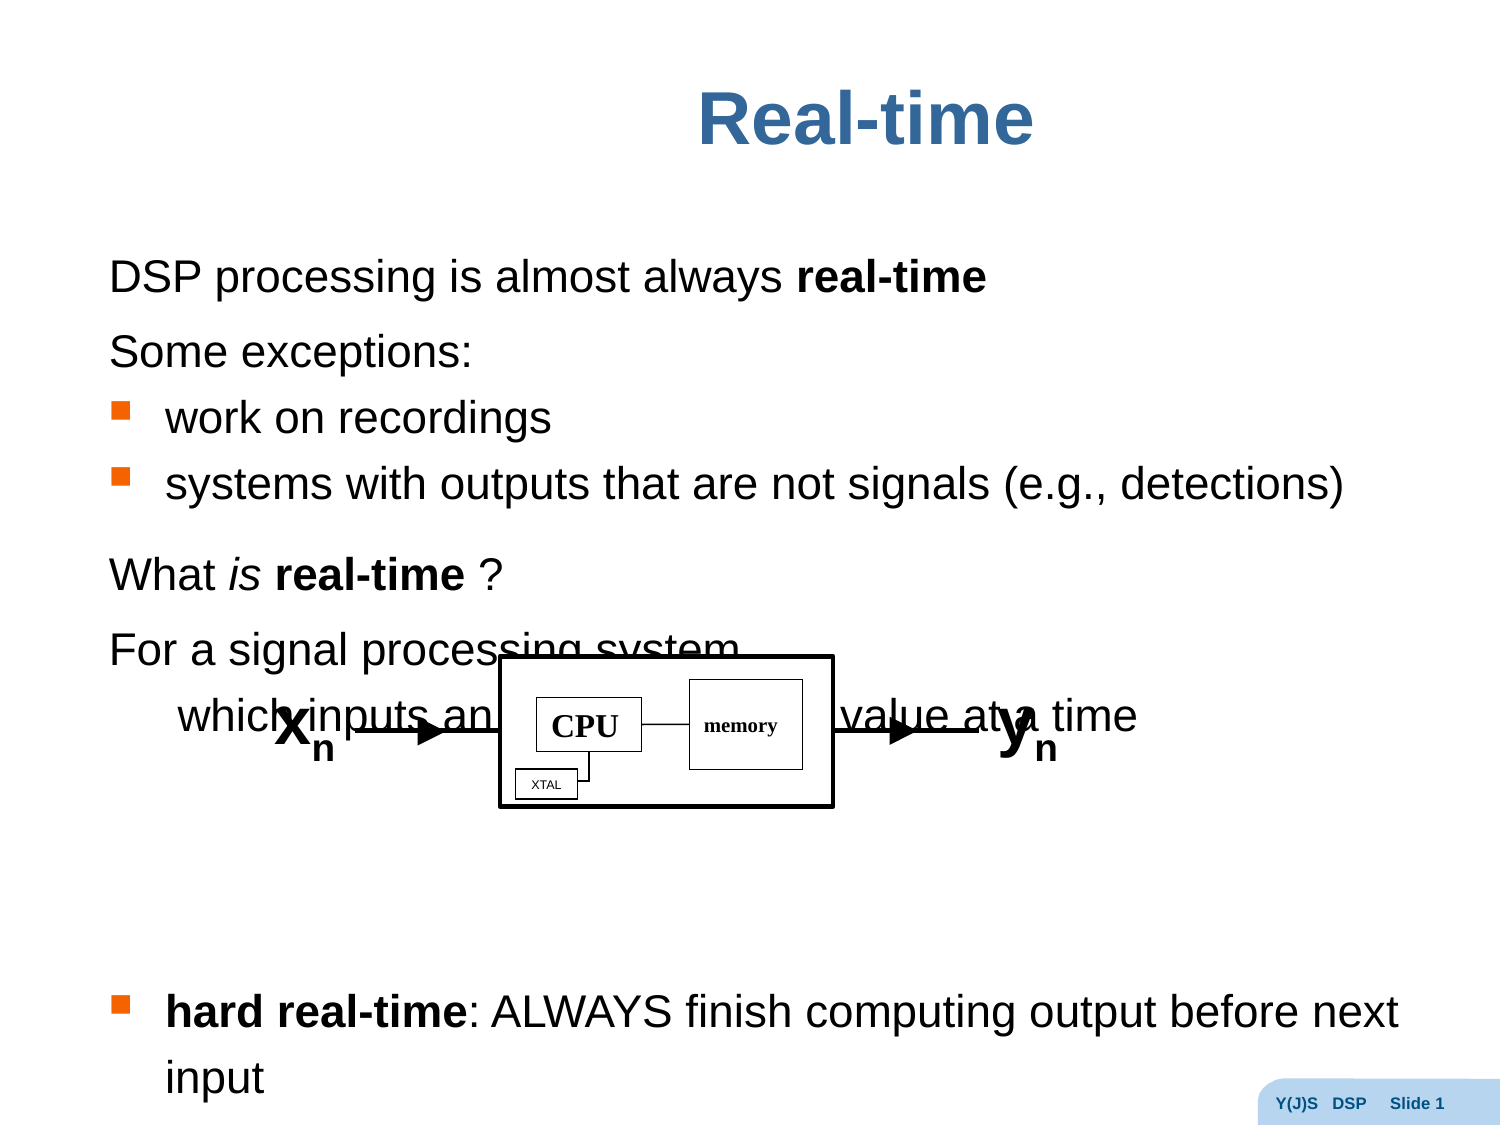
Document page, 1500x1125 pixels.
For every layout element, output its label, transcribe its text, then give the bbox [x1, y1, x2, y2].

slide_number Y(J)S DSP Slide 1 [1260, 1085, 1500, 1125]
list DSP processing is almost always real-time Some exceptions: work on recordings systems with outputs that are not signals (e.g., detections) What is real-time ? For a signal processing system which inputs an input signal one value at a time hard real-time: ALWAYS finish computing output before next input soft real-time: finish computing output on average before next input store input points that arrive before output ready exploit some additional delay to output [93, 227, 1446, 1042]
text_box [259, 656, 1086, 807]
title Real-time [317, 26, 1416, 215]
